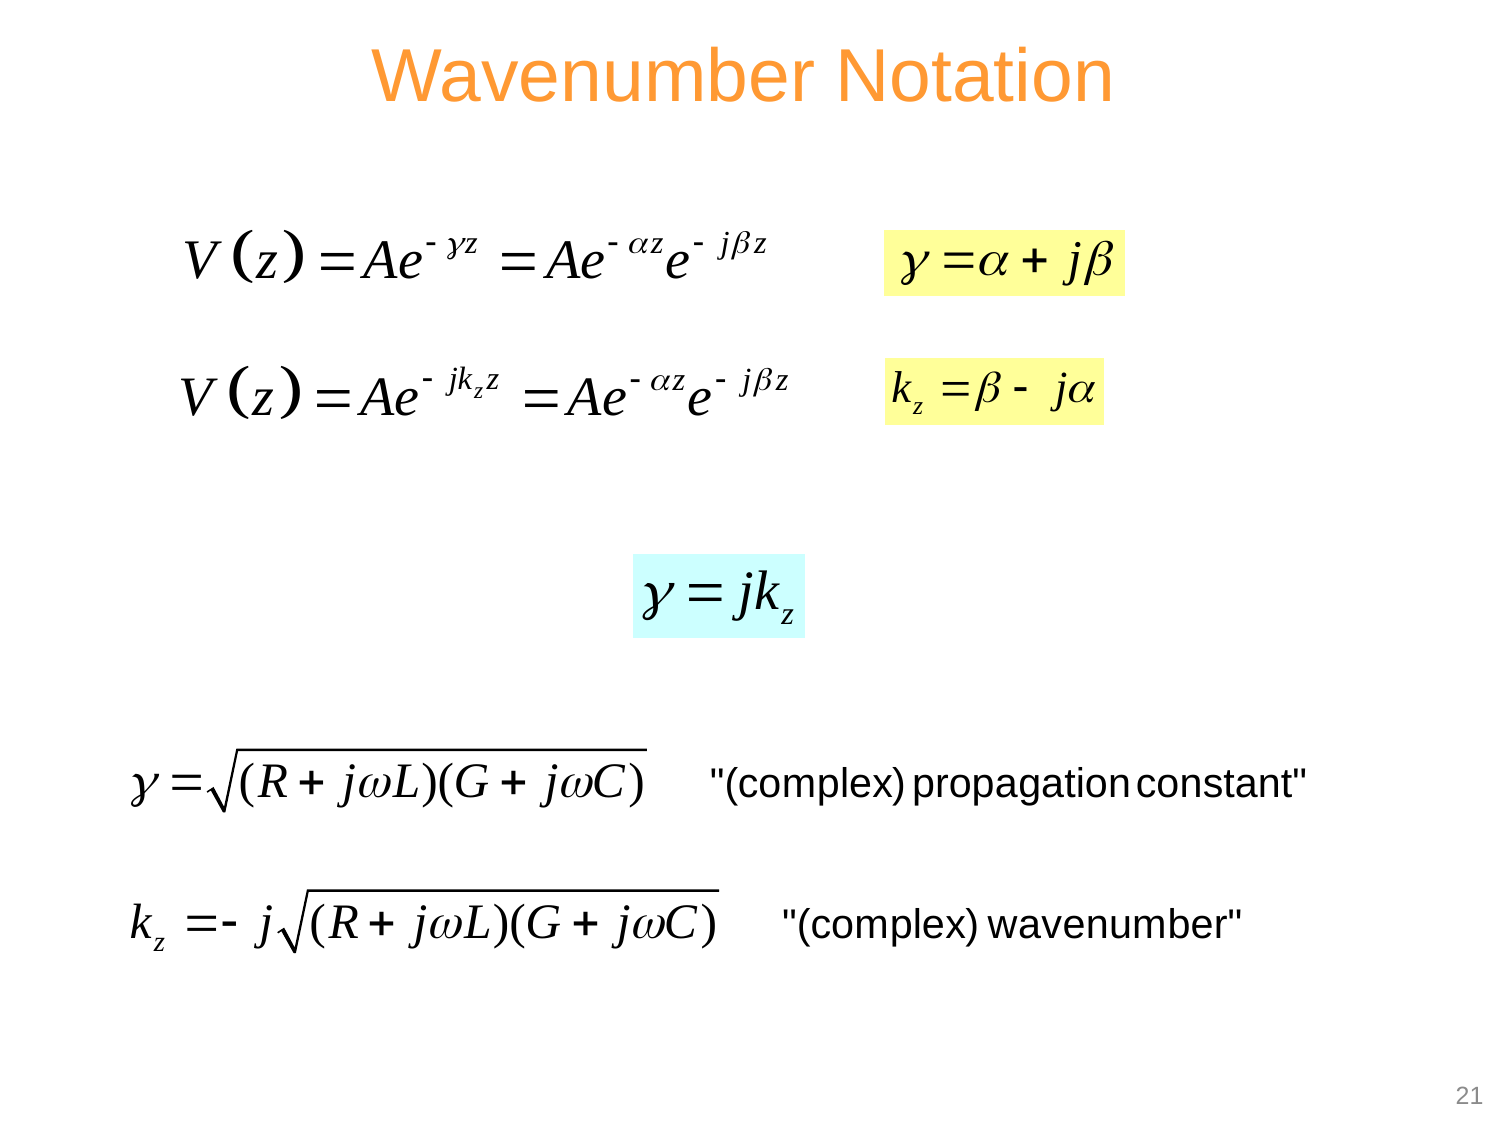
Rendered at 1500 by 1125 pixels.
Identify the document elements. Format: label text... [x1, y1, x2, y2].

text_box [883, 229, 1126, 297]
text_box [632, 554, 806, 638]
slide_number 21 [1148, 1065, 1499, 1125]
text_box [175, 354, 799, 448]
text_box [884, 357, 1104, 426]
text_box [121, 739, 1316, 823]
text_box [179, 218, 779, 312]
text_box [121, 880, 1251, 964]
text_box Wavenumber Notation [35, 19, 1452, 124]
